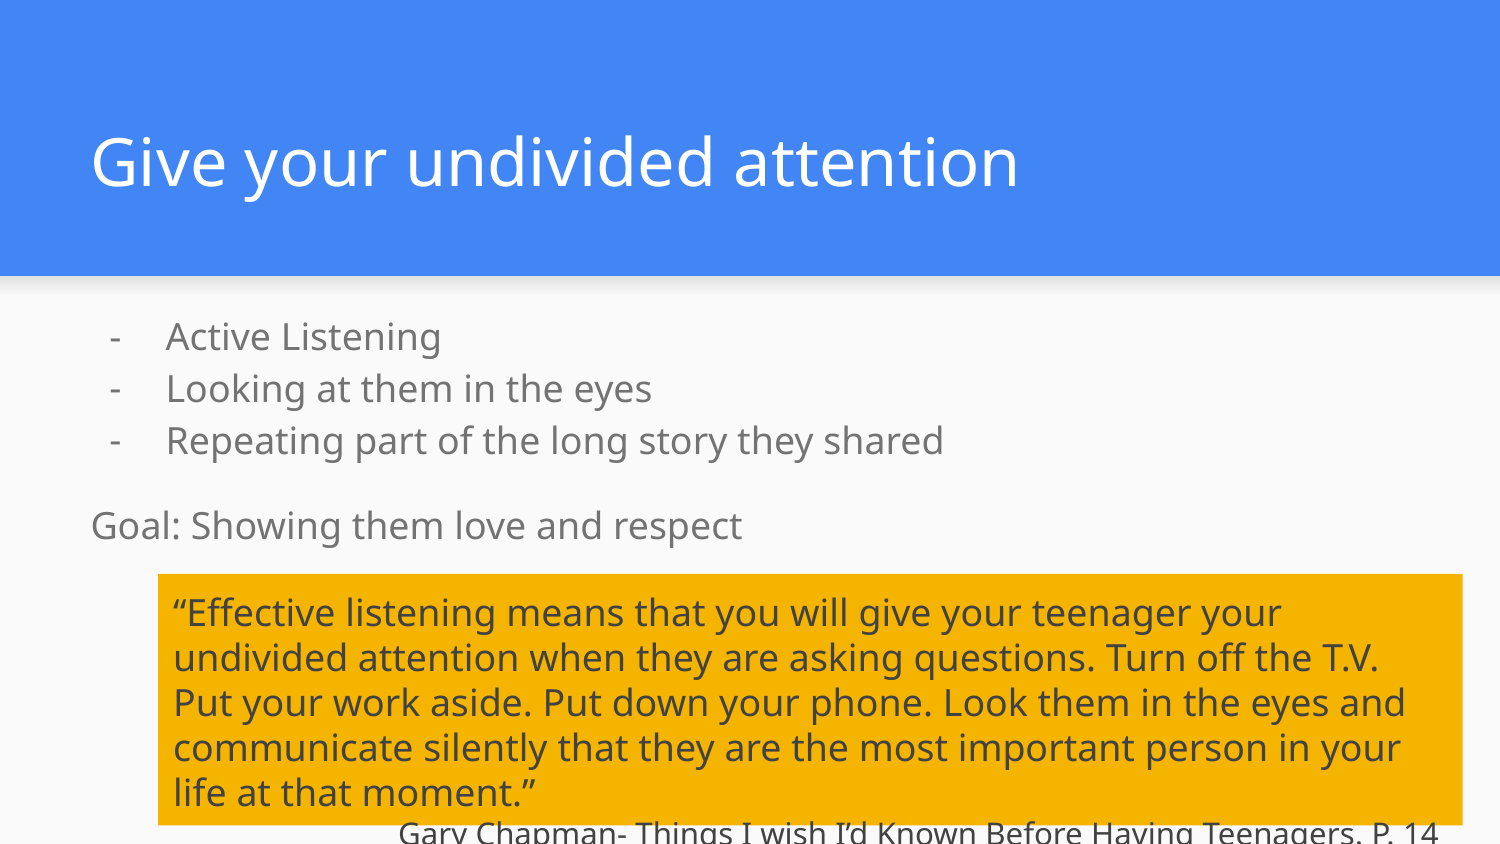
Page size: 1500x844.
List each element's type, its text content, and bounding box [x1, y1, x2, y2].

title Give your undivided attention [75, 88, 1425, 215]
text_box “Effective listening means that you will give your teenager your undivided attention when they are asking questions. Turn off the T.V. Put your work aside. Put down your phone. Look them in the eyes and communicate silently that they are the most important person in your life at that moment.” Gary Chapman- Things I wish I’d Known Before Having Teenagers. P. 14 [158, 573, 1463, 826]
list Active Listening Looking at them in the eyes Repeating part of the long story they shared Goal: Showing them love and respect [75, 291, 1425, 736]
